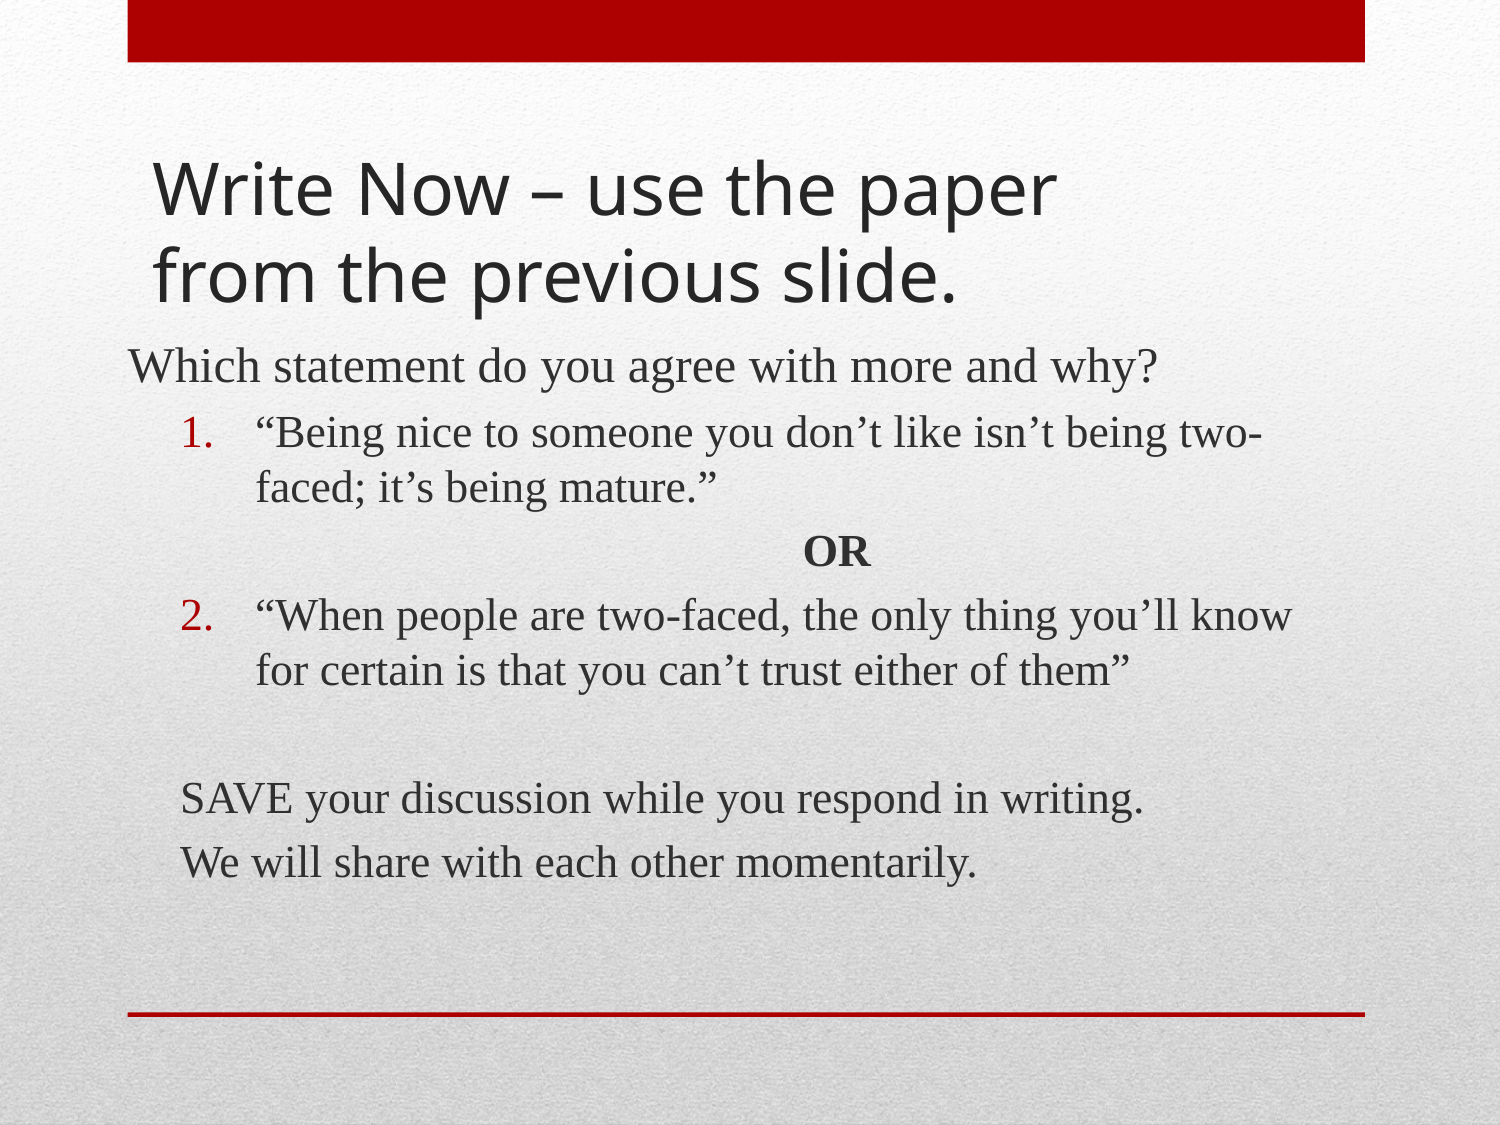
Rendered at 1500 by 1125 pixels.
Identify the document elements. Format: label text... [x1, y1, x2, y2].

list Which statement do you agree with more and why? “Being nice to someone you don’t like isn’t being two-faced; it’s being mature.” OR “When people are two-faced, the only thing you’ll know for certain is that you can’t trust either of them” SAVE your discussion while you respond in writing. We will share with each other momentarily. [112, 324, 1350, 963]
title Write Now – use the paper from the previous slide. [137, 62, 1250, 324]
